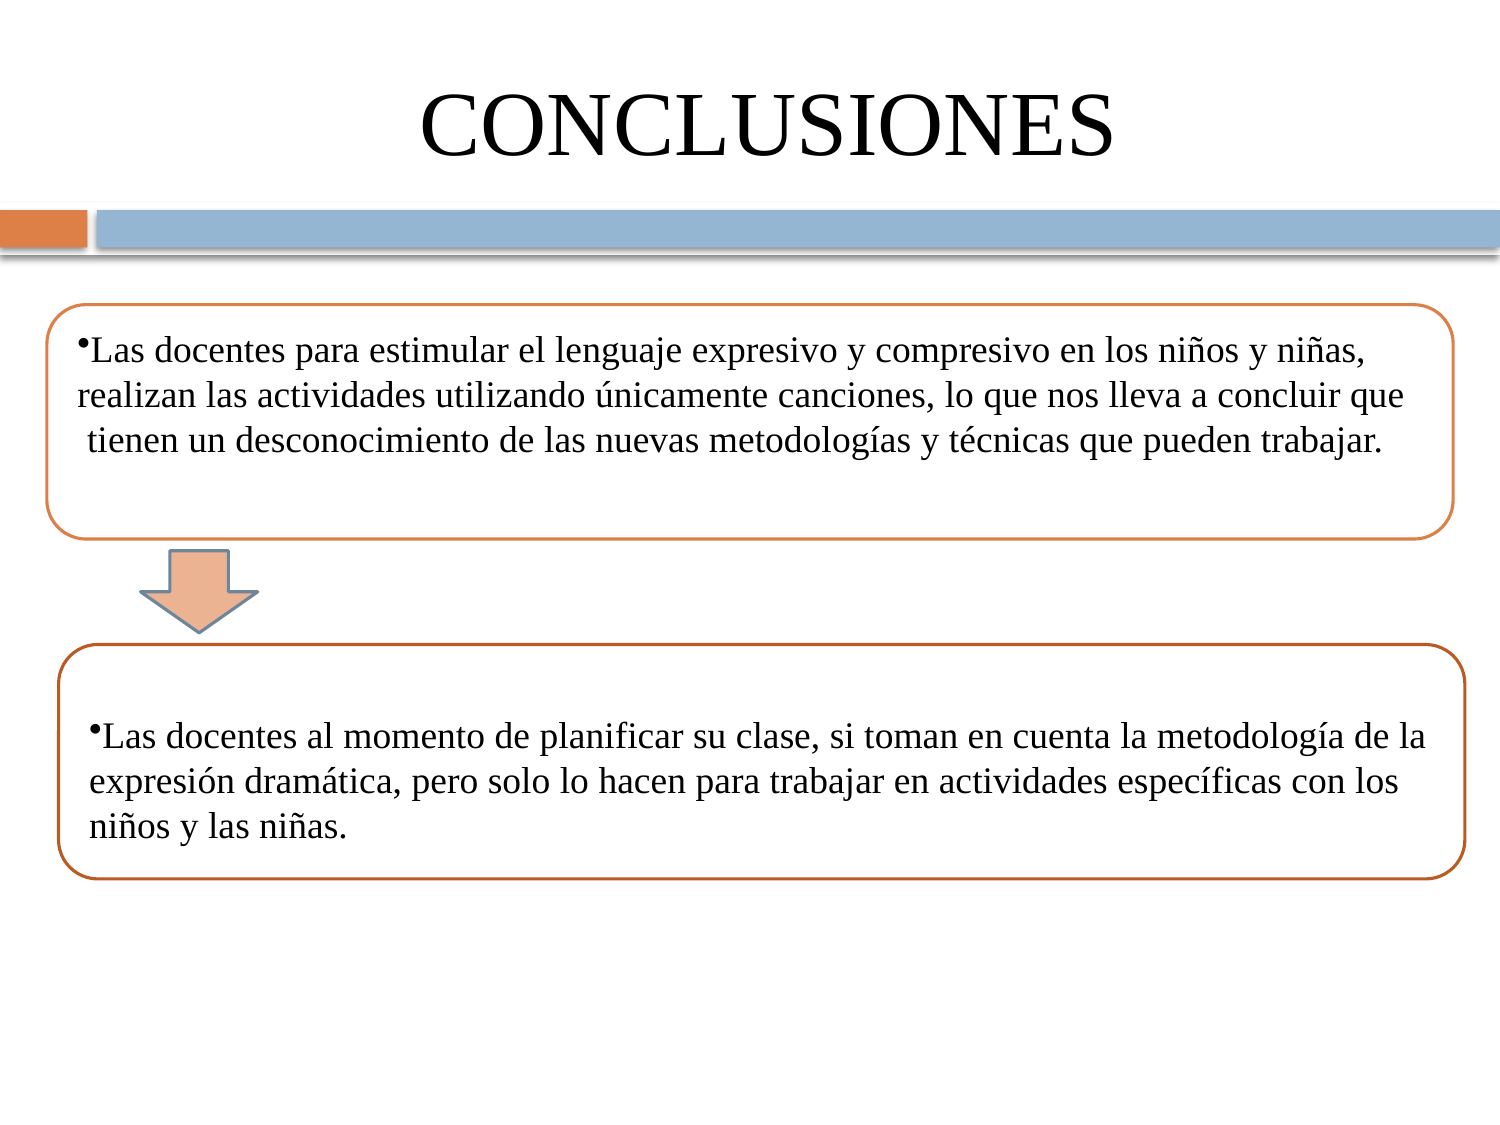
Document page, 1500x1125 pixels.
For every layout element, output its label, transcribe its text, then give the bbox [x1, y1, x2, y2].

text_box [45, 303, 1455, 541]
text_box Las docentes al momento de planificar su clase, si toman en cuenta la metodología de la expresión dramática, pero solo lo hacen para trabajar en actividades específicas con los niños y las niñas. [74, 703, 1453, 854]
title CONCLUSIONES [99, 37, 1438, 200]
text_box [139, 549, 260, 635]
text_box Las docentes para estimular el lenguaje expresivo y compresivo en los niños y niñas, realizan las actividades utilizando únicamente canciones, lo que nos lleva a concluir que tienen un desconocimiento de las nuevas metodologías y técnicas que pueden trabajar. [62, 317, 1422, 468]
text_box [56, 642, 1467, 881]
